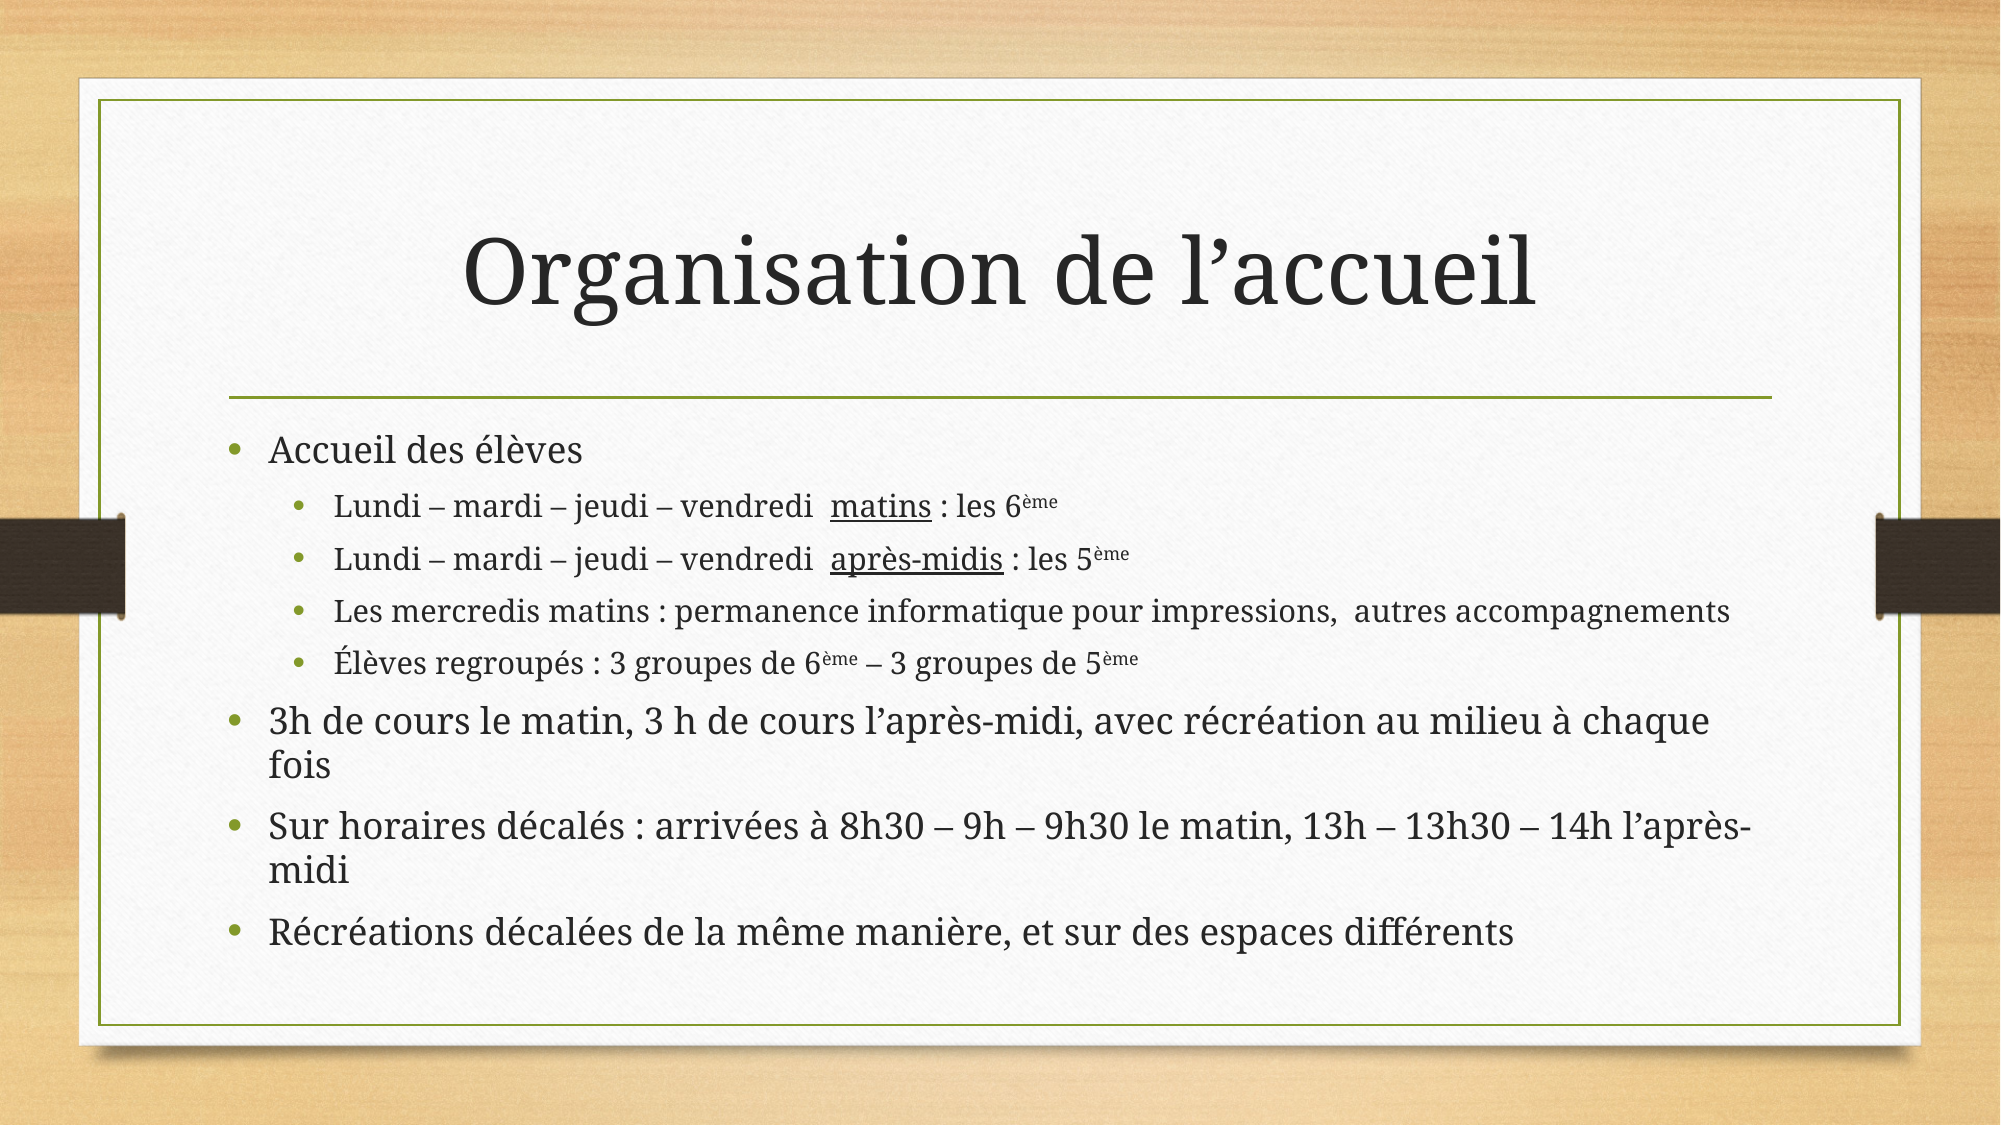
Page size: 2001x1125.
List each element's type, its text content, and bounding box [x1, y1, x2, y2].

list Accueil des élèves Lundi – mardi – jeudi – vendredi matins : les 6ème Lundi – mardi – jeudi – vendredi après-midis : les 5ème Les mercredis matins : permanence informatique pour impressions, autres accompagnements Élèves regroupés : 3 groupes de 6ème – 3 groupes de 5ème 3h de cours le matin, 3 h de cours l’après-midi, avec récréation au milieu à chaque fois Sur horaires décalés : arrivées à 8h30 – 9h – 9h30 le matin, 13h – 13h30 – 14h l’après-midi Récréations décalées de la même manière, et sur des espaces différents [212, 419, 1788, 964]
title Organisation de l’accueil [212, 161, 1788, 375]
picture [0, 0, 2001, 1125]
